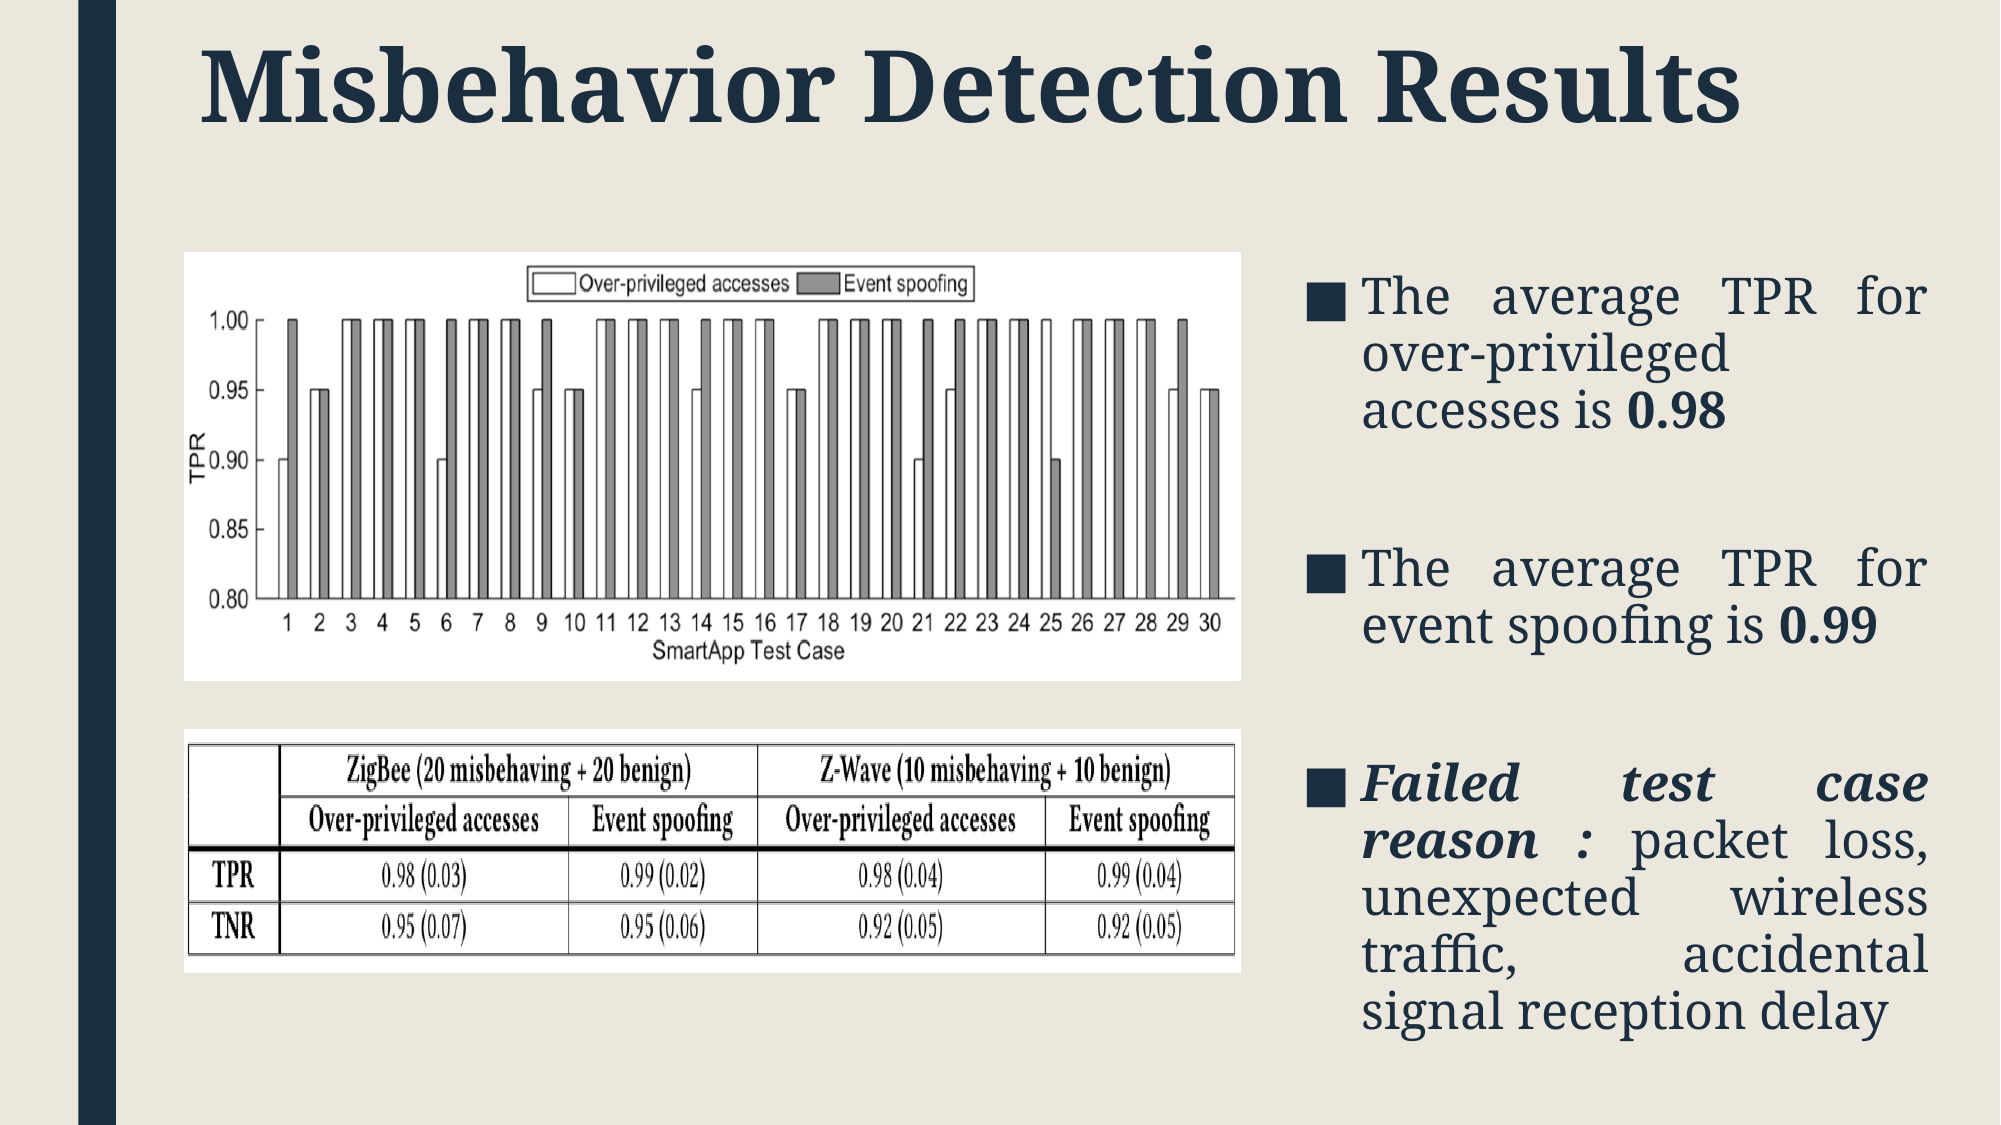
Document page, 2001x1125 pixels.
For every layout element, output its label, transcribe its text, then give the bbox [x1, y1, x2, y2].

list The average TPR for over-privileged accesses is 0.98 The average TPR for event spoofing is 0.99 Failed test case reason : packet loss, unexpected wireless traffic, accidental signal reception delay [1287, 261, 1945, 1059]
title Misbehavior Detection Results [184, 30, 1807, 274]
picture [184, 252, 1241, 681]
picture [184, 729, 1241, 973]
